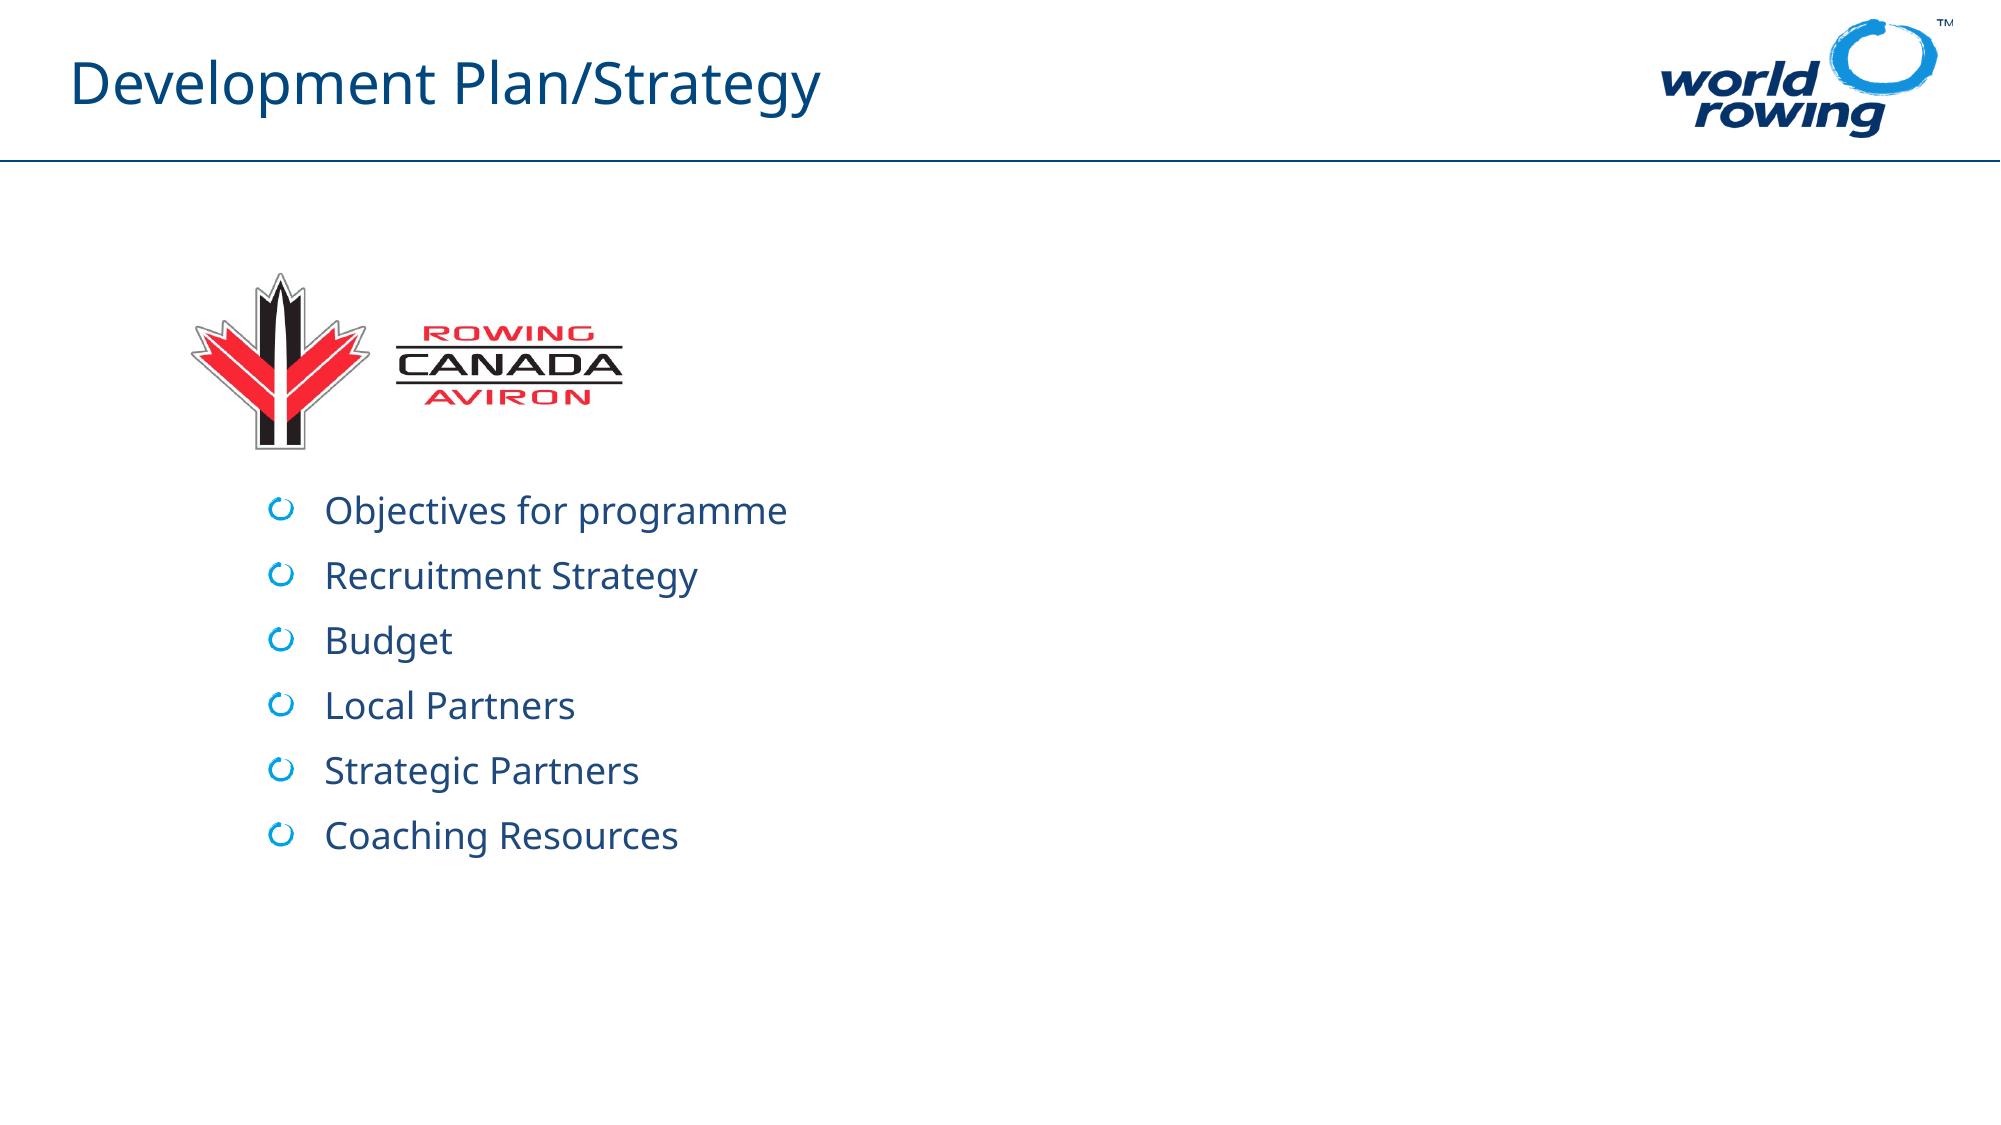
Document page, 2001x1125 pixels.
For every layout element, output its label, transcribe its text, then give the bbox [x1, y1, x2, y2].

picture [273, 497, 292, 516]
picture [273, 822, 292, 842]
picture [268, 513, 276, 521]
picture [268, 774, 276, 782]
picture [163, 230, 668, 468]
picture [273, 627, 292, 647]
picture [273, 562, 292, 582]
picture [268, 692, 276, 701]
picture [273, 757, 292, 777]
picture [268, 497, 276, 505]
picture [268, 822, 276, 831]
picture [273, 692, 292, 712]
text_box Objectives for programme Recruitment Strategy Budget Local Partners Strategic Partners Coaching Resources [103, 414, 1104, 995]
picture [268, 579, 276, 587]
picture [268, 839, 276, 847]
picture [268, 644, 276, 652]
picture [1661, 19, 1953, 138]
picture [268, 709, 276, 717]
picture [268, 627, 276, 636]
picture [268, 757, 276, 766]
title Development Plan/Strategy [55, 0, 1636, 163]
picture [268, 562, 276, 571]
